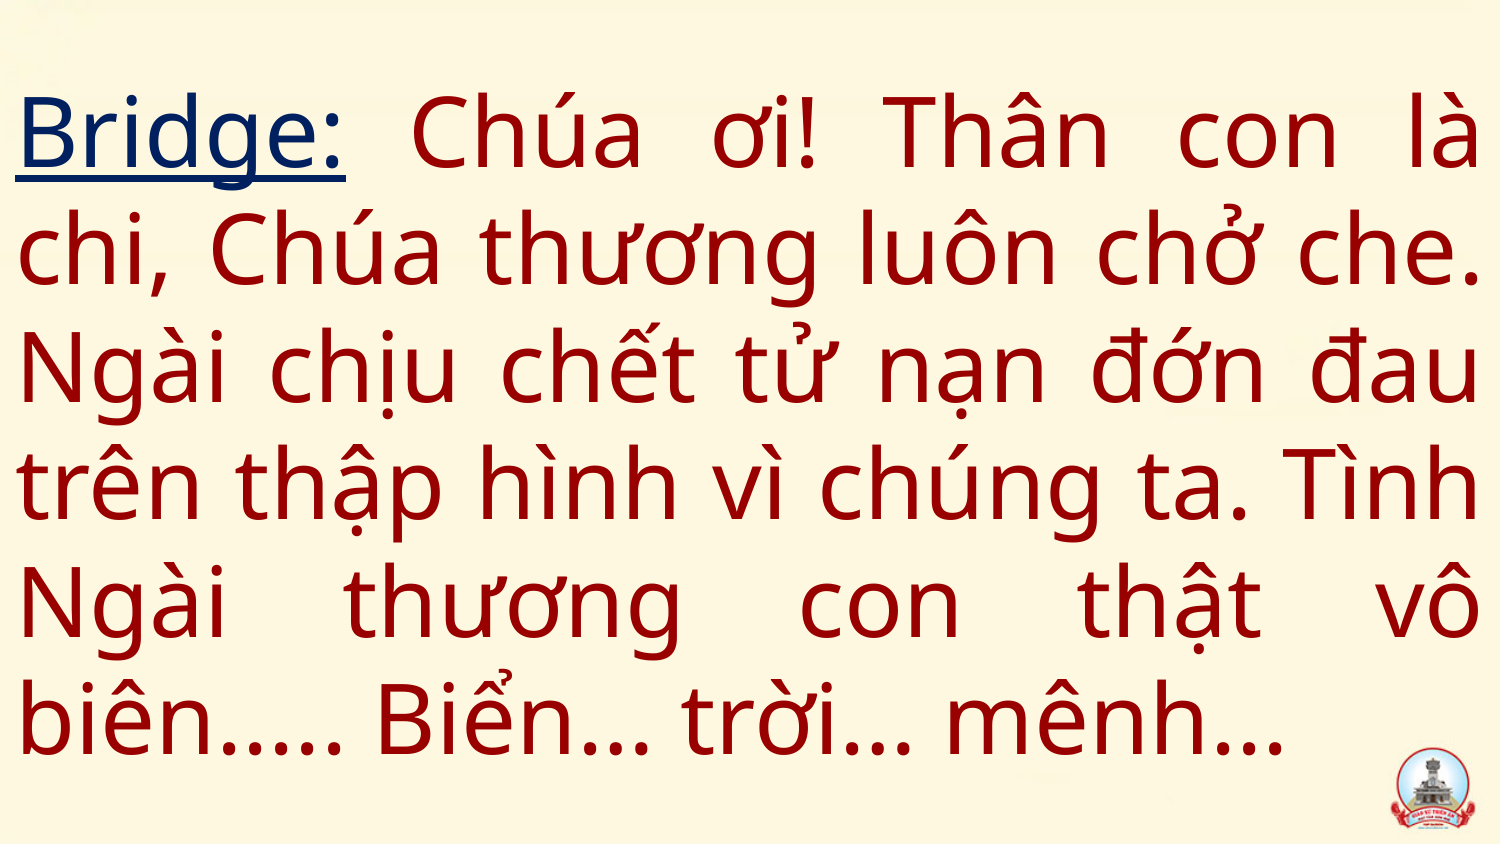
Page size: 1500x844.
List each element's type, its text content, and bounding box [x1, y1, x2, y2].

title Bridge: Chúa ơi! Thân con là chi, Chúa thương luôn chở che. Ngài chịu chết tử nạn đớn đau trên thập hình vì chúng ta. Tình Ngài thương con thật vô biên..... Biển… trời… mênh... [0, 0, 1500, 844]
